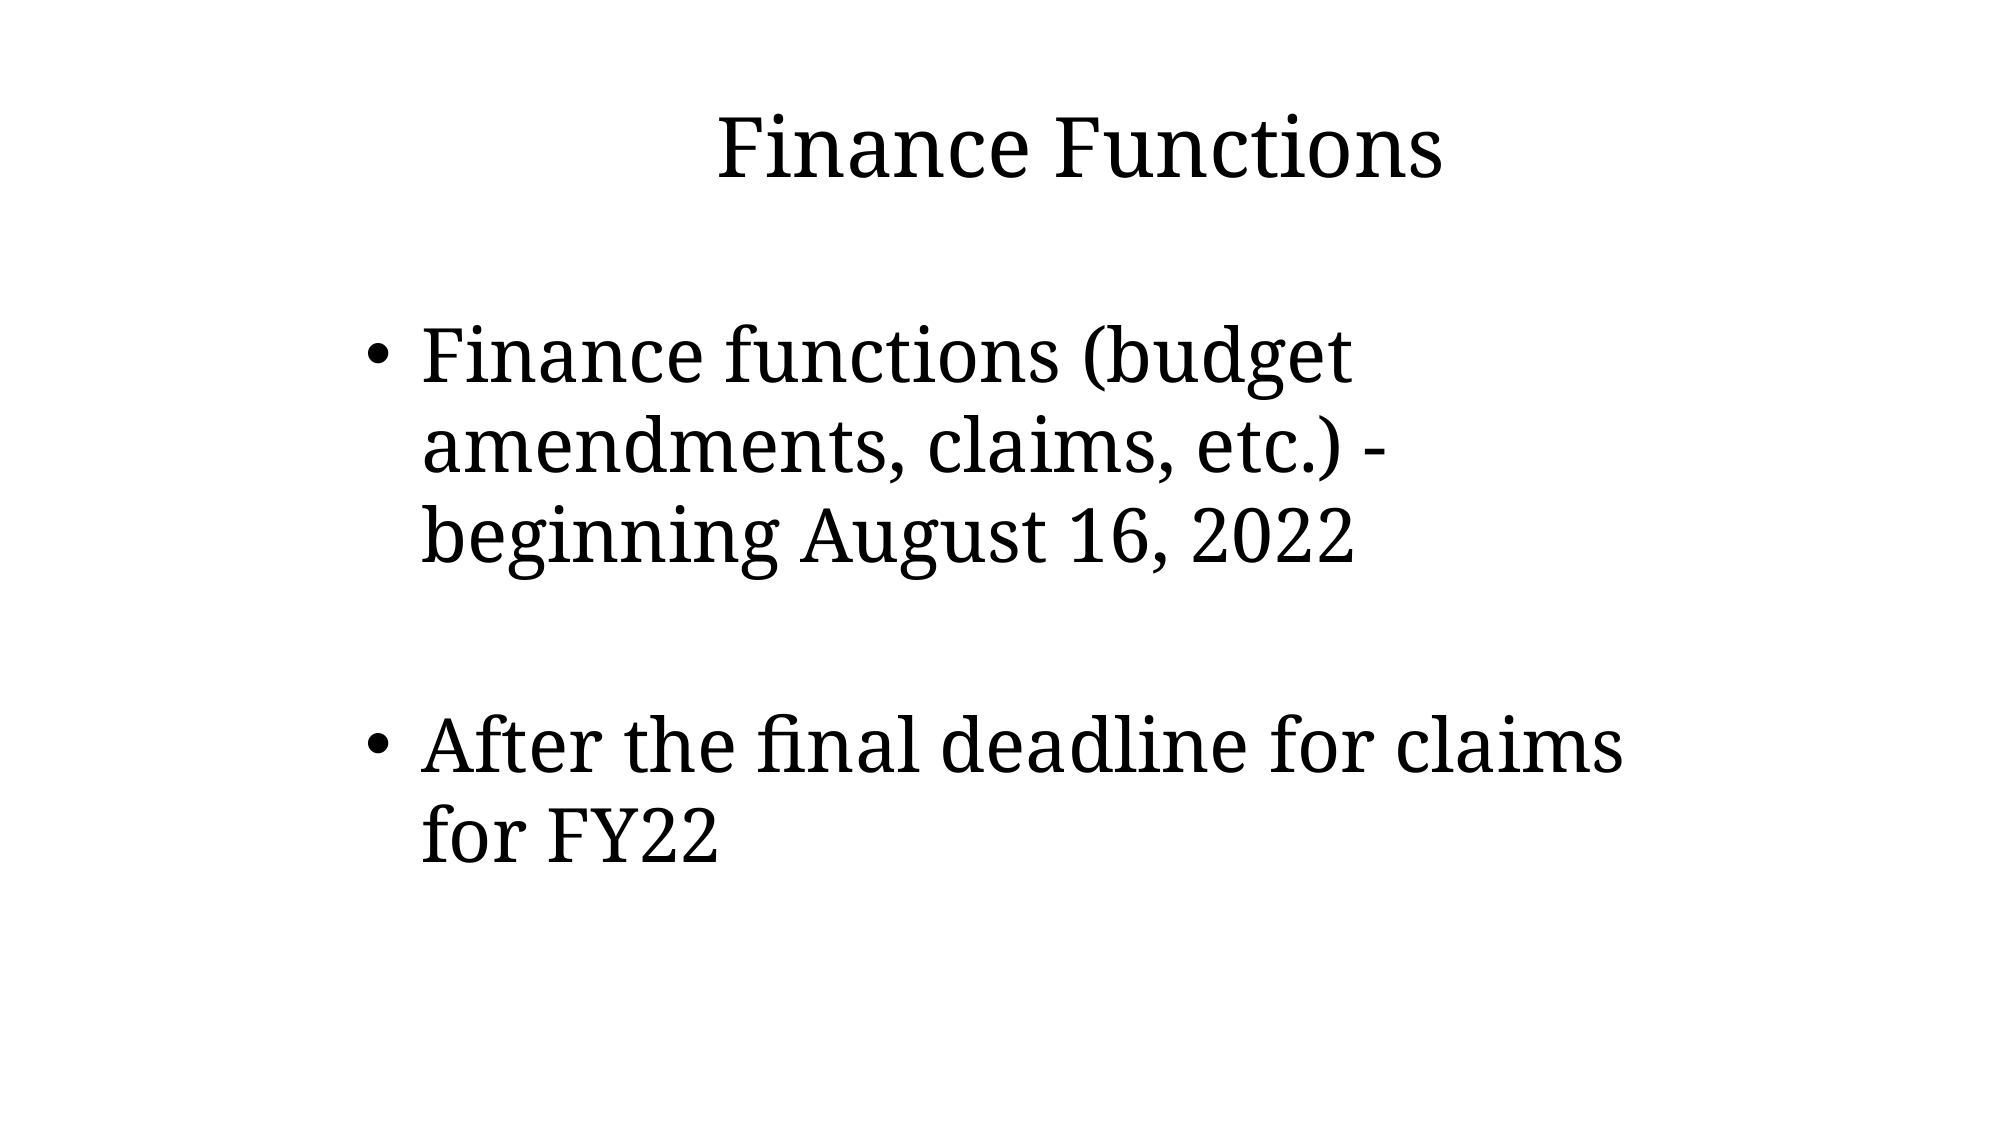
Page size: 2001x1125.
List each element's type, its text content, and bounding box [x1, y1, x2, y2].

title Finance Functions [525, 24, 1638, 263]
list Finance functions (budget amendments, claims, etc.) - beginning August 16, 2022 After the final deadline for claims for FY22 [350, 299, 1700, 935]
